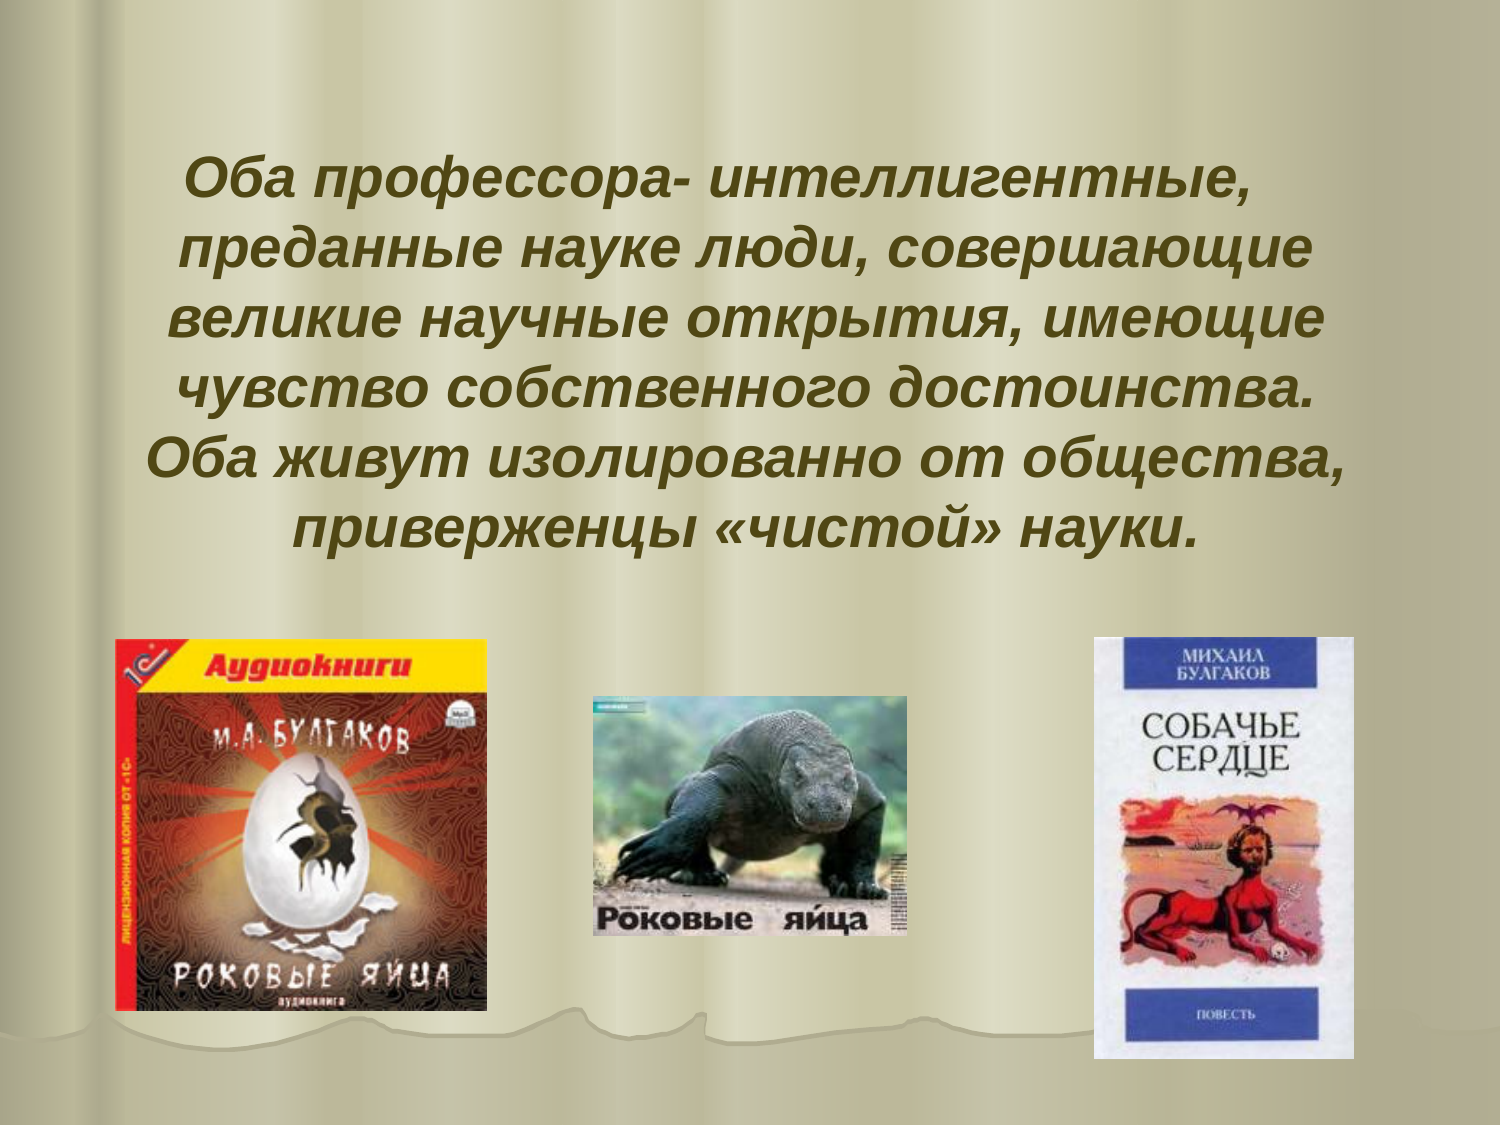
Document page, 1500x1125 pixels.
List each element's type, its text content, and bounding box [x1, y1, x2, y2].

picture [1093, 637, 1354, 1060]
picture [593, 696, 907, 936]
picture [114, 639, 487, 1011]
list Оба профессора- интеллигентные, преданные науке люди, совершающие великие научные открытия, имеющие чувство собственного достоинства. Оба живут изолированно от общества, приверженцы «чистой» науки. [43, 131, 1394, 624]
